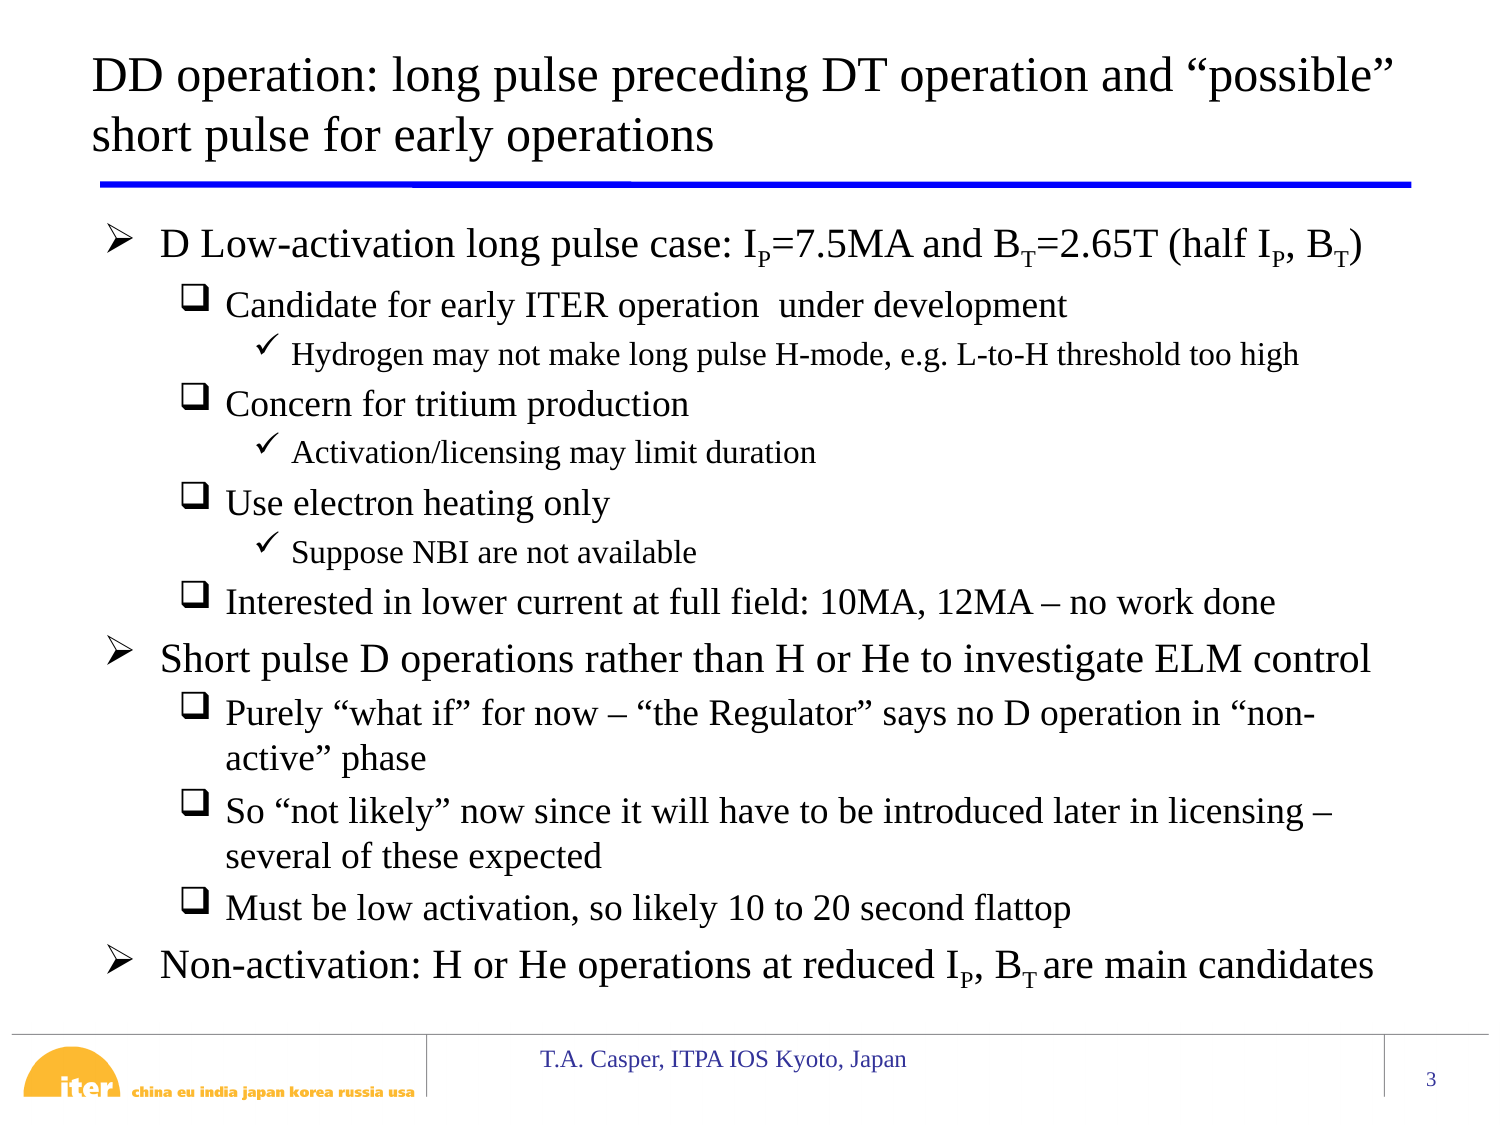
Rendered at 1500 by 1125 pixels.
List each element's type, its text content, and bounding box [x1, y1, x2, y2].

list D Low-activation long pulse case: IP=7.5MA and BT=2.65T (half IP, BT) Candidate for early ITER operation under development Hydrogen may not make long pulse H-mode, e.g. L-to-H threshold too high Concern for tritium production Activation/licensing may limit duration Use electron heating only Suppose NBI are not available Interested in lower current at full field: 10MA, 12MA – no work done Short pulse D operations rather than H or He to investigate ELM control Purely “what if” for now – “the Regulator” says no D operation in “non-active” phase So “not likely” now since it will have to be introduced later in licensing – several of these expected Must be low activation, so likely 10 to 20 second flattop Non-activation: H or He operations at reduced IP, BT are main candidates [88, 208, 1436, 882]
title DD operation: long pulse preceding DT operation and “possible” short pulse for early operations [76, 30, 1437, 173]
picture [0, 1022, 1500, 1125]
